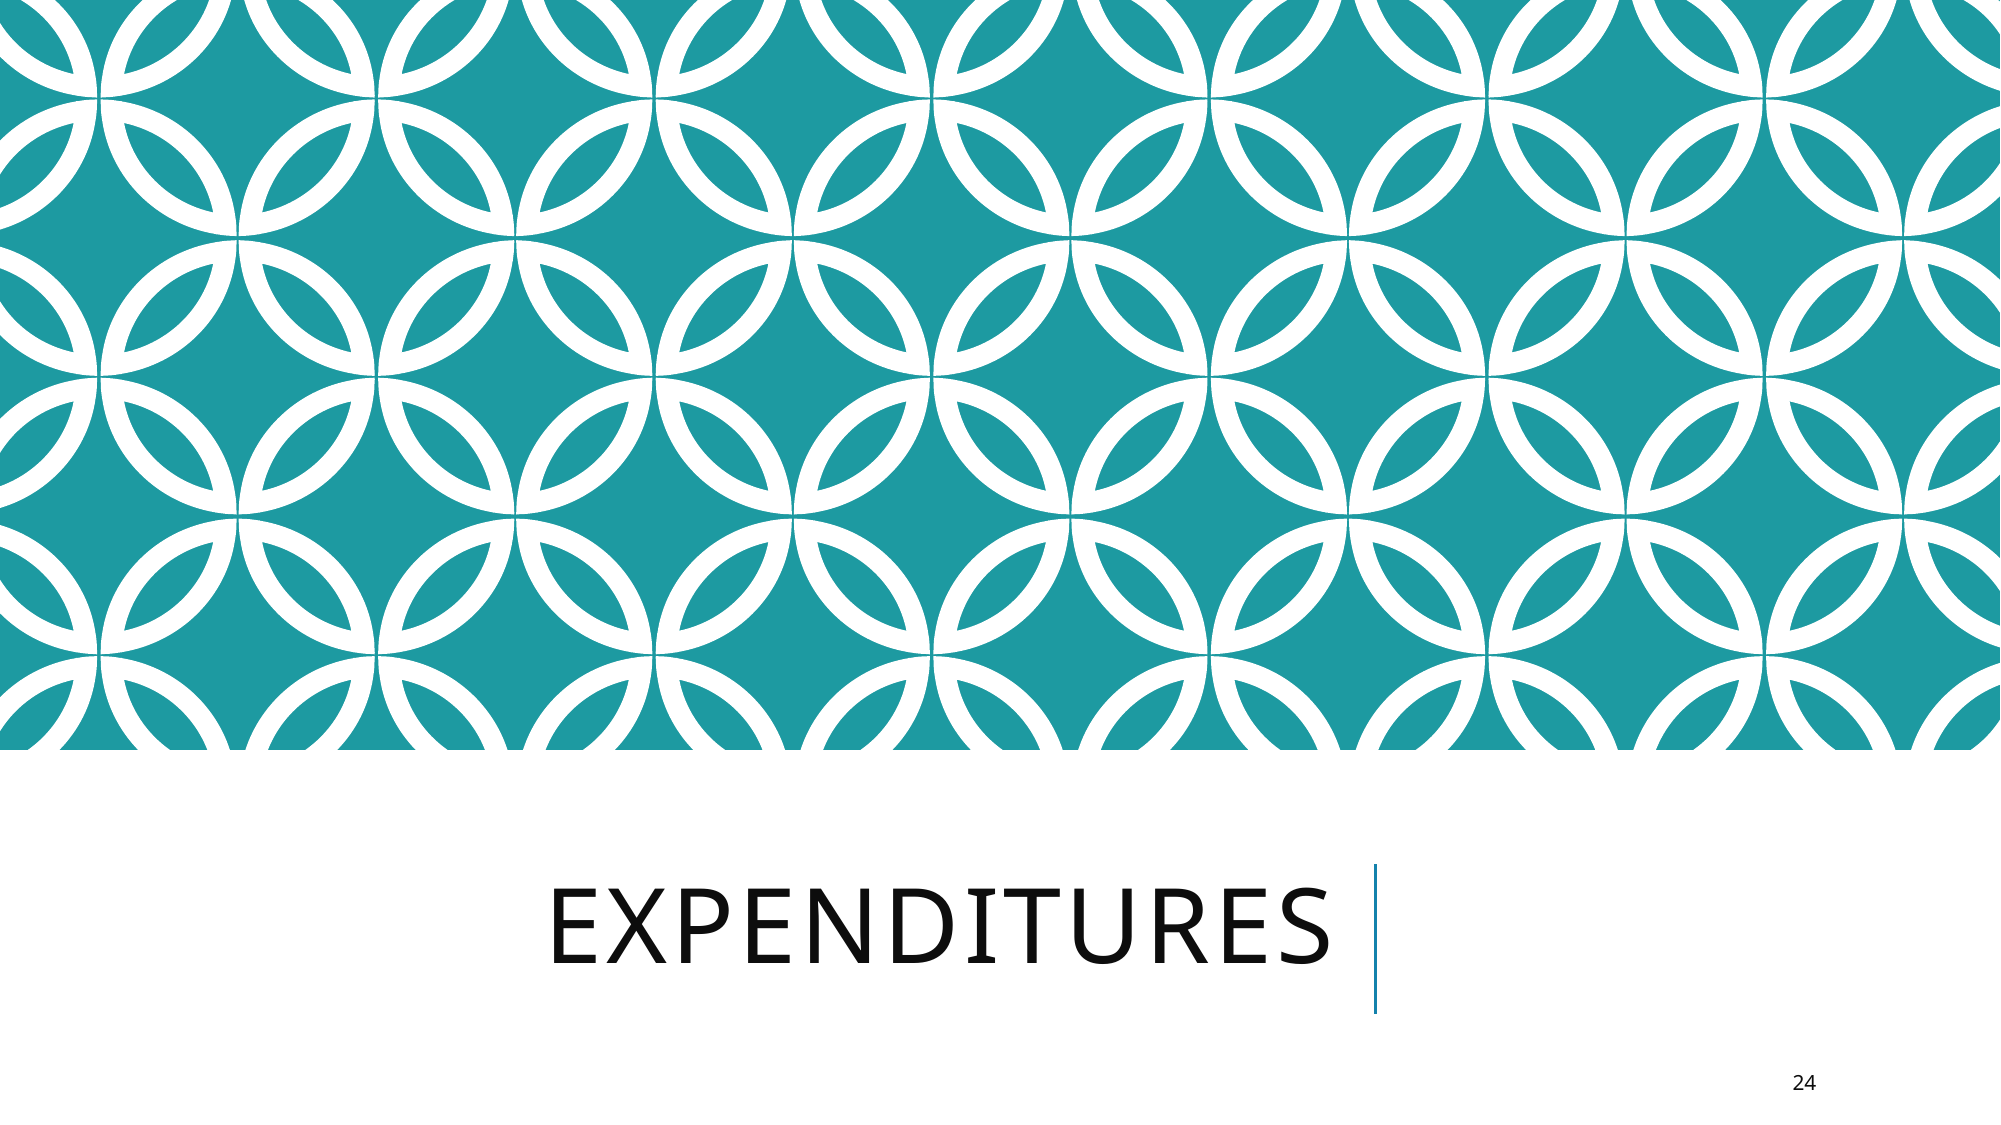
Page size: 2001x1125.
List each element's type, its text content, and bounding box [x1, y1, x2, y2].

title expenditures [75, 813, 1350, 1054]
slide_number 24 [1777, 1061, 1938, 1107]
